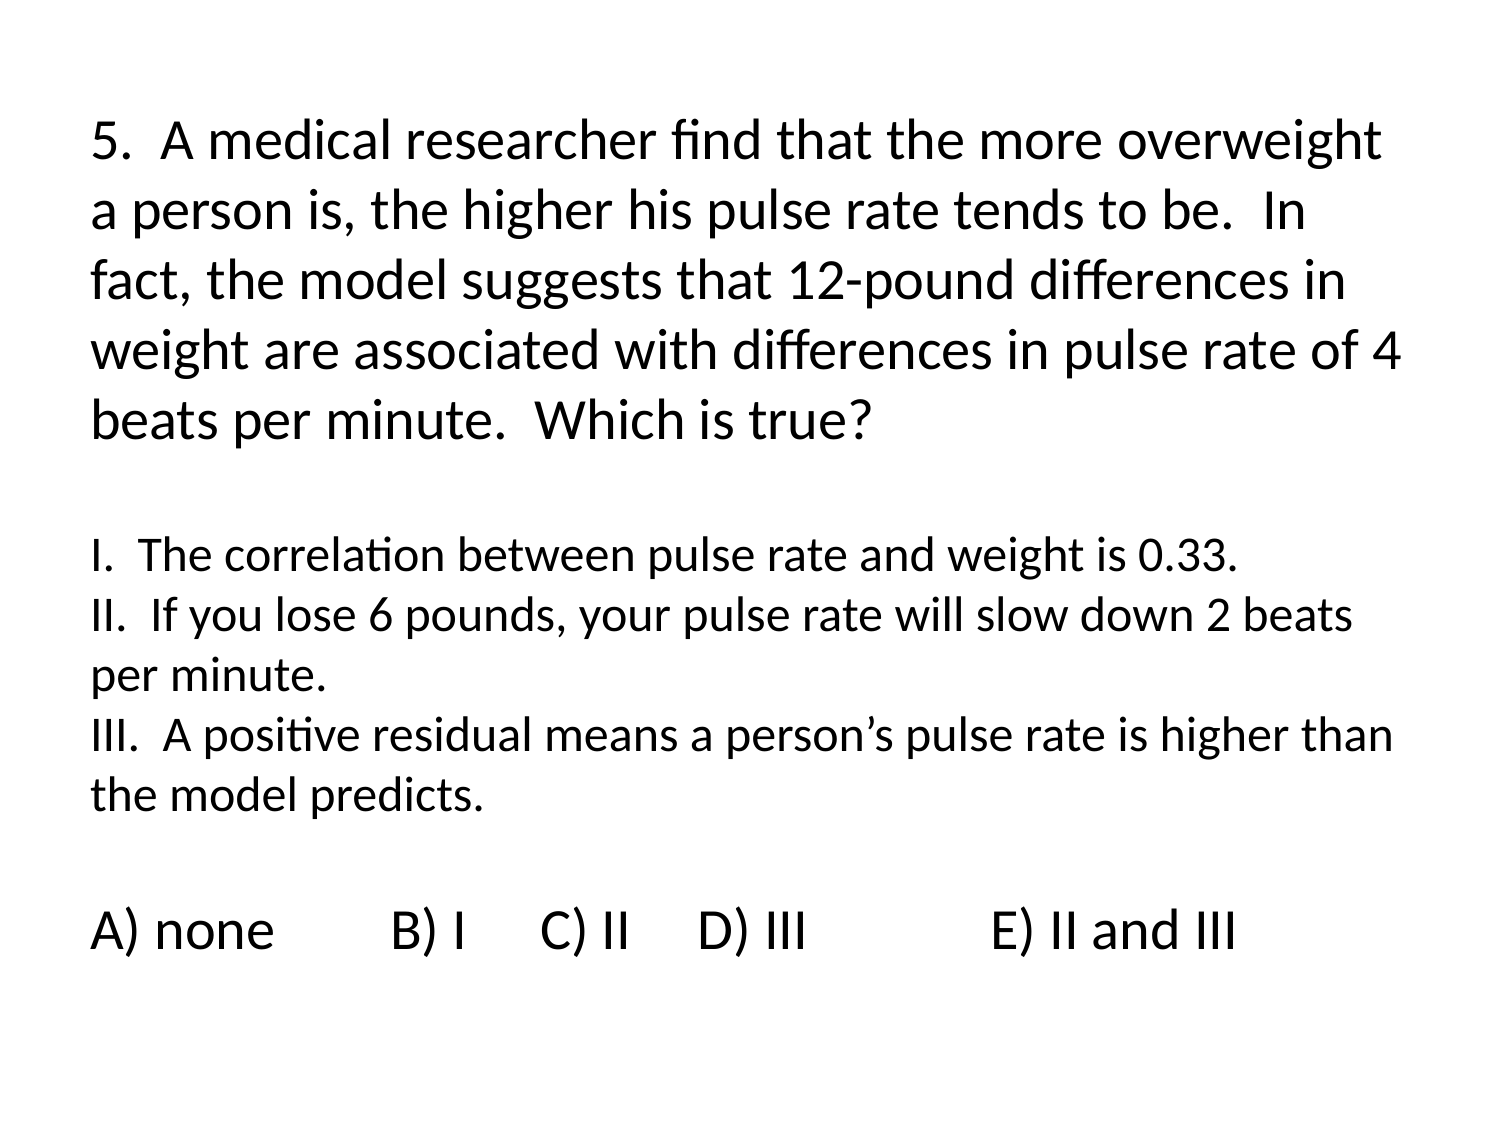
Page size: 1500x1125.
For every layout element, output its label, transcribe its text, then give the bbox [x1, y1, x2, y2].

title 5. A medical researcher find that the more overweight a person is, the higher his pulse rate tends to be. In fact, the model suggests that 12-pound differences in weight are associated with differences in pulse rate of 4 beats per minute. Which is true? I. The correlation between pulse rate and weight is 0.33. II. If you lose 6 pounds, your pulse rate will slow down 2 beats per minute. III. A positive residual means a person’s pulse rate is higher than the model predicts. A) none B) I C) II D) III E) II and III [75, 437, 1425, 625]
